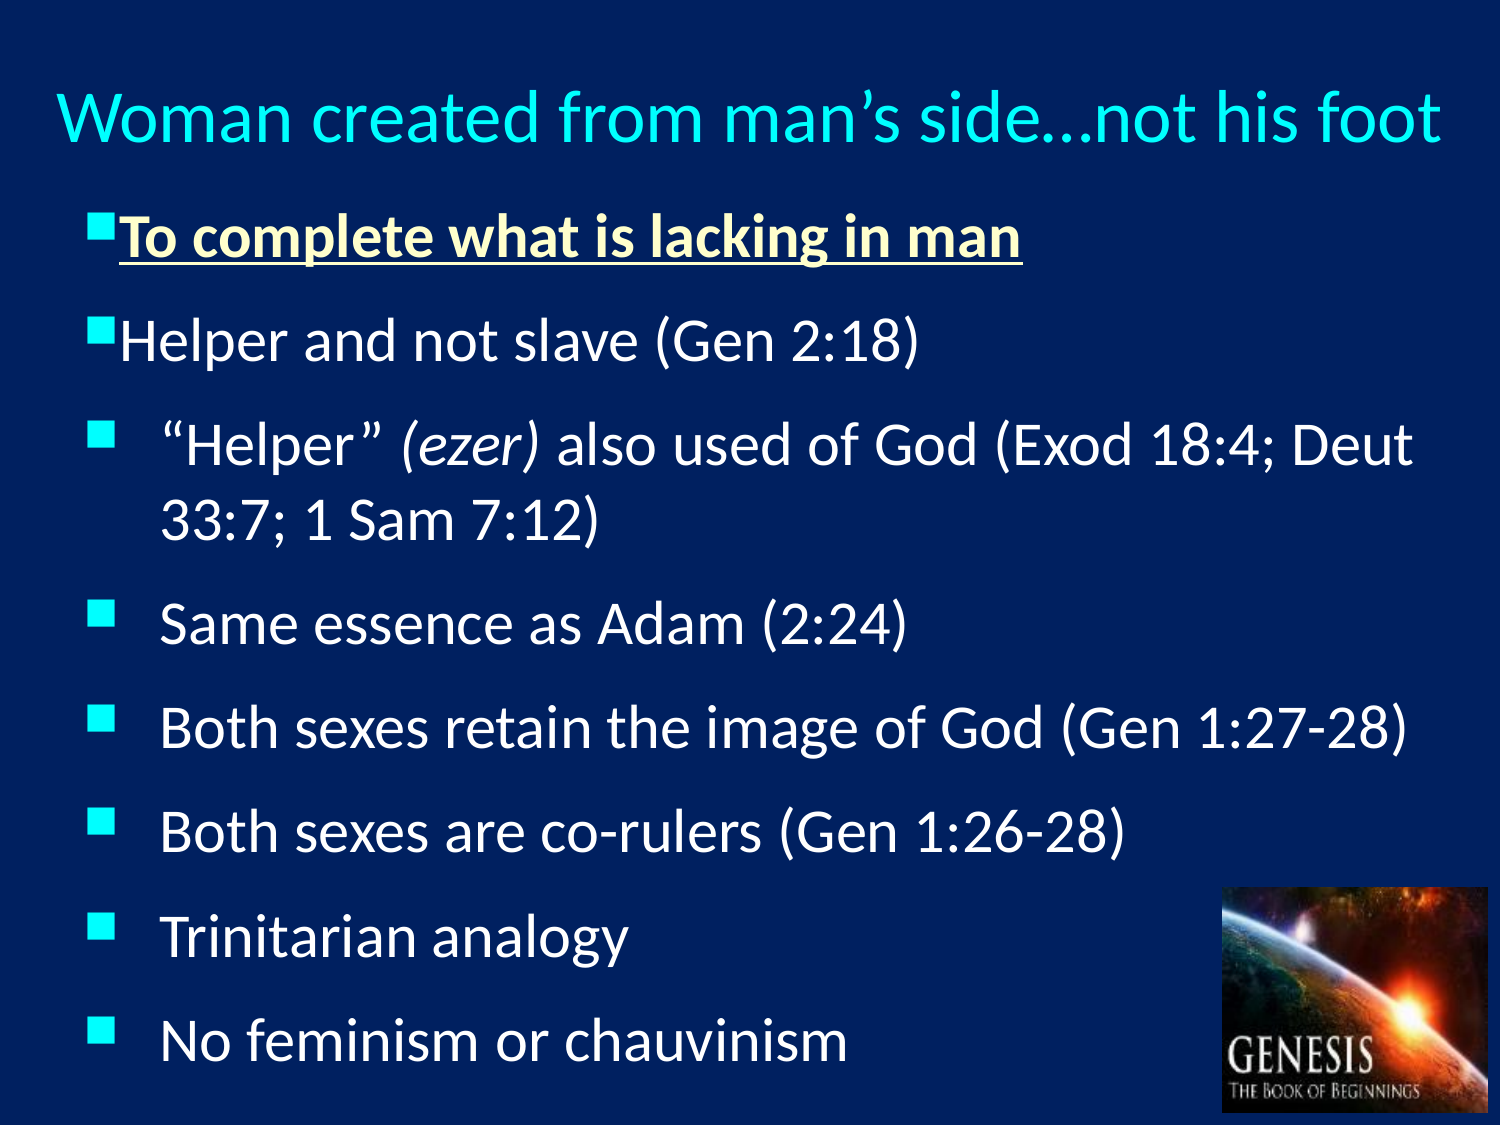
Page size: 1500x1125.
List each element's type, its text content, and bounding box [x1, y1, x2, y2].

picture [1222, 887, 1488, 1113]
title Woman created from man’s side…not his foot [0, 37, 1500, 188]
list To complete what is lacking in man Helper and not slave (Gen 2:18) “Helper” (ezer) also used of God (Exod 18:4; Deut 33:7; 1 Sam 7:12) Same essence as Adam (2:24) Both sexes retain the image of God (Gen 1:27-28) Both sexes are co-rulers (Gen 1:26-28) Trinitarian analogy No feminism or chauvinism [68, 187, 1432, 995]
